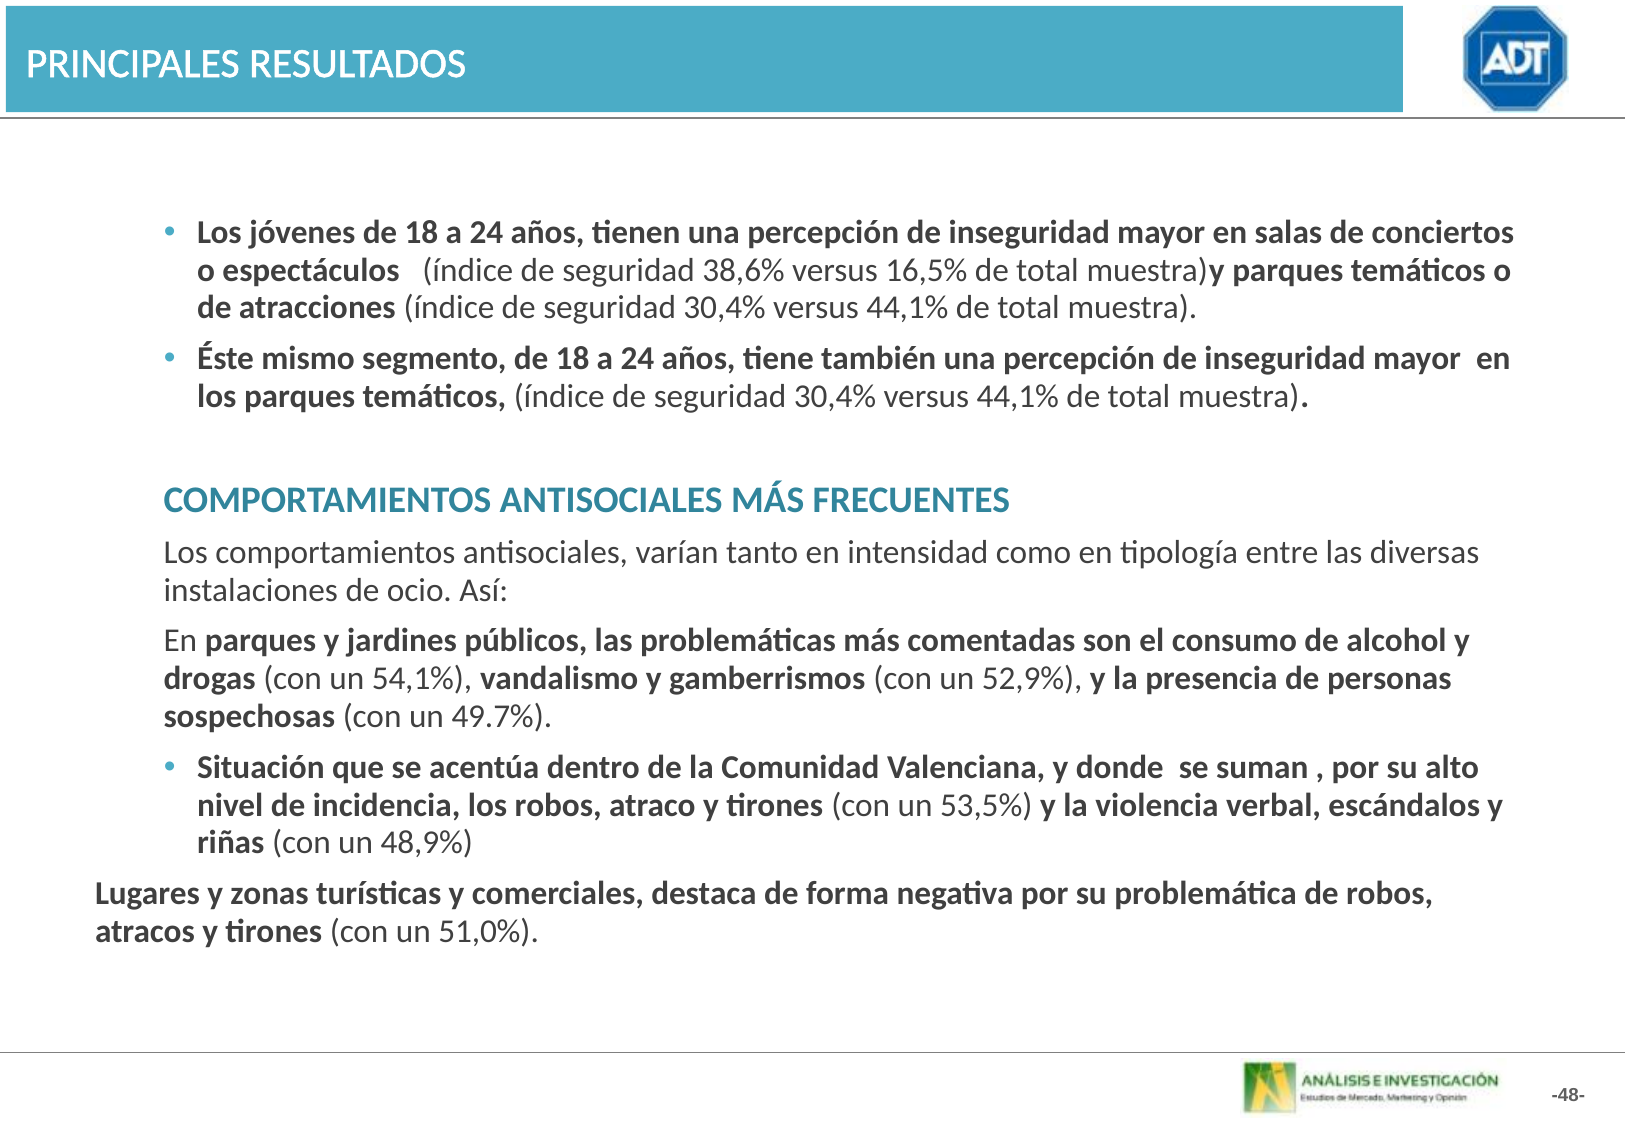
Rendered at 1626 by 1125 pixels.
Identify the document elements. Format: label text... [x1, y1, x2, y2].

text_box [5, 5, 1403, 113]
text_box Los jóvenes de 18 a 24 años, tienen una percepción de inseguridad mayor en salas de conciertos o espectáculos (índice de seguridad 38,6% versus 16,5% de total muestra)y parques temáticos o de atracciones (índice de seguridad 30,4% versus 44,1% de total muestra). Éste mismo segmento, de 18 a 24 años, tiene también una percepción de inseguridad mayor en los parques temáticos, (índice de seguridad 30,4% versus 44,1% de total muestra). COMPORTAMIENTOS ANTISOCIALES MÁS FRECUENTES Los comportamientos antisociales, varían tanto en intensidad como en tipología entre las diversas instalaciones de ocio. Así: En parques y jardines públicos, las problemáticas más comentadas son el consumo de alcohol y drogas (con un 54,1%), vandalismo y gamberrismos (con un 52,9%), y la presencia de personas sospechosas (con un 49.7%). Situación que se acentúa dentro de la Comunidad Valenciana, y donde se suman , por su alto nivel de incidencia, los robos, atraco y tirones (con un 53,5%) y la violencia verbal, escándalos y riñas (con un 48,9%) Lugares y zonas turísticas y comerciales, destaca de forma negativa por su problemática de robos, atracos y tirones (con un 51,0%). [80, 205, 1545, 958]
slide_number -48- [1527, 1082, 1610, 1105]
text_box PRINCIPALES RESULTADOS [11, 27, 482, 93]
picture [1240, 1058, 1507, 1118]
picture [1462, 5, 1569, 113]
